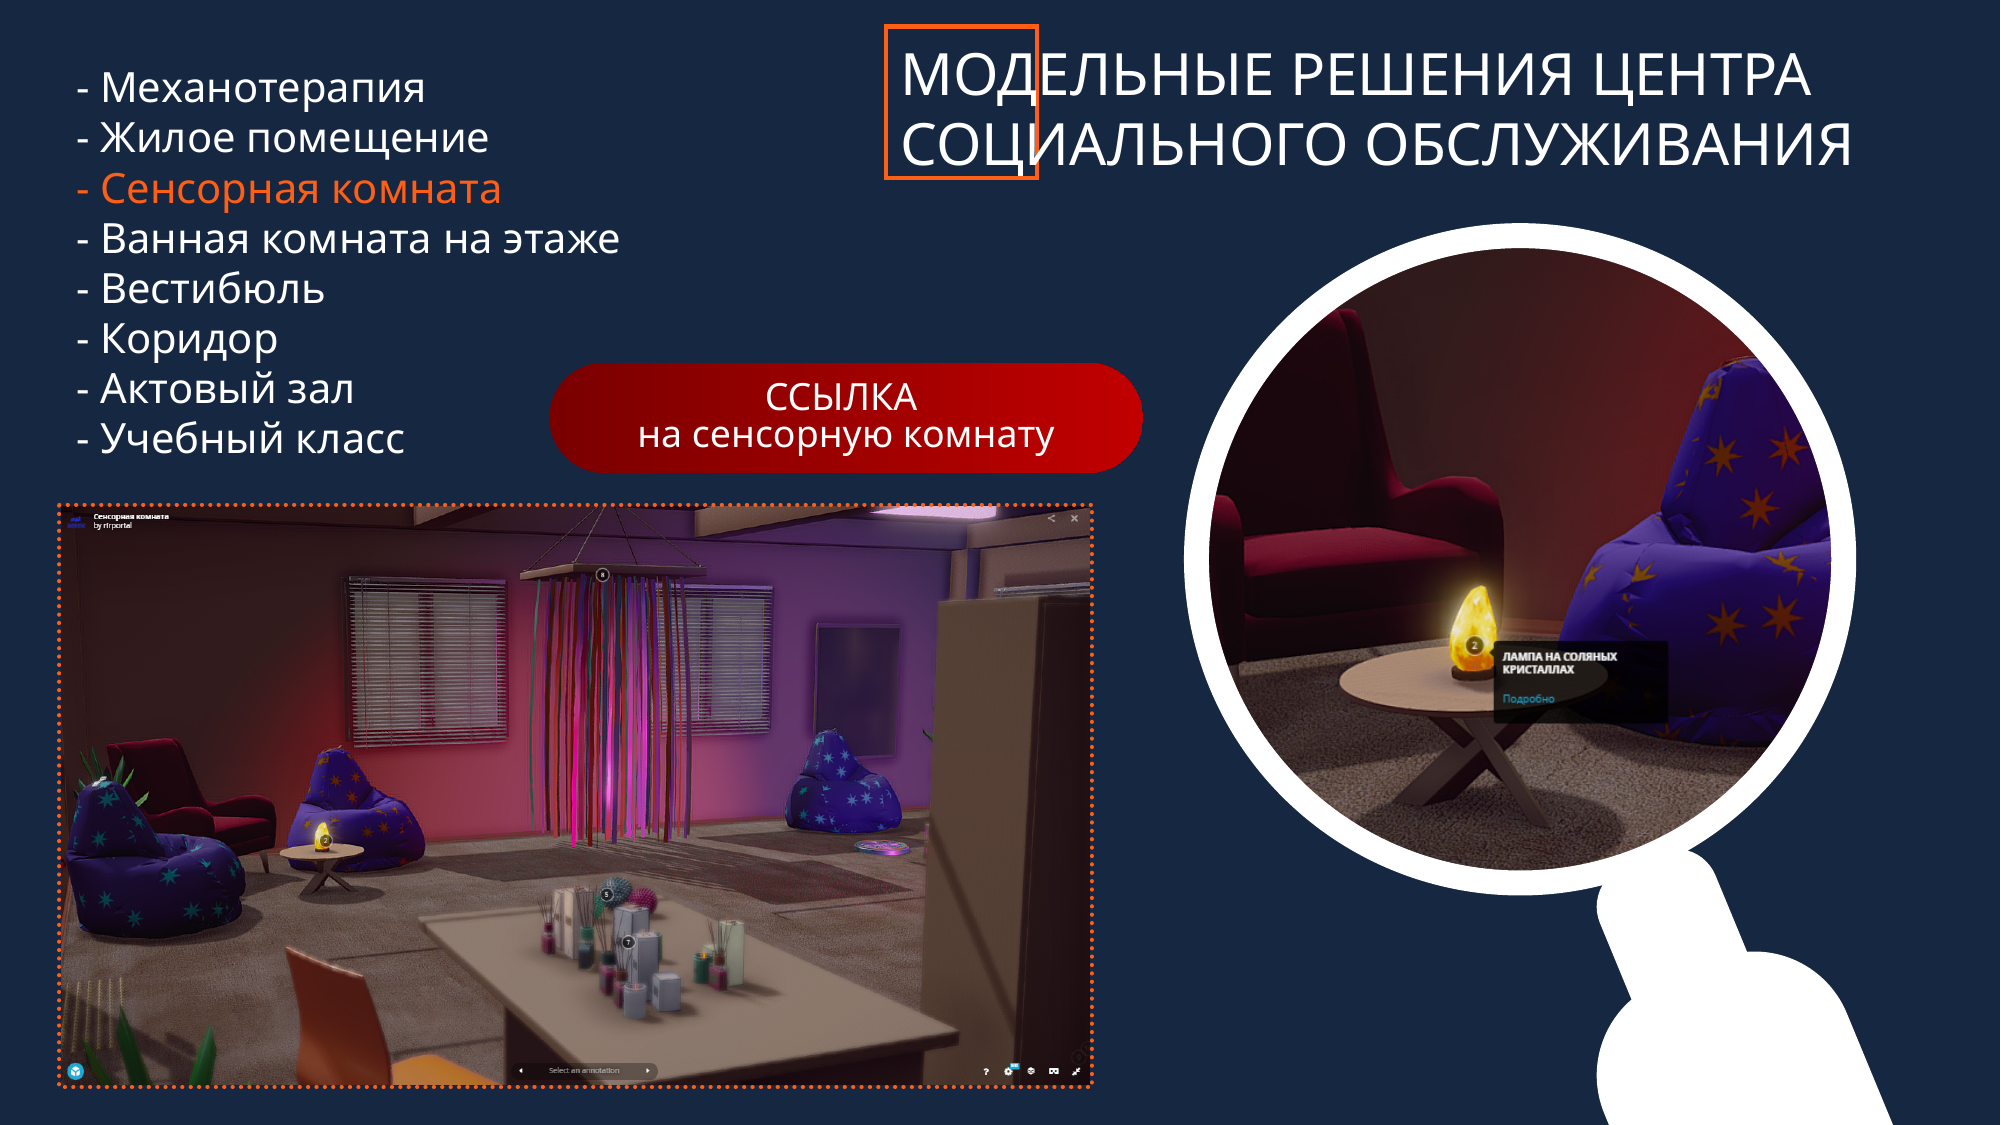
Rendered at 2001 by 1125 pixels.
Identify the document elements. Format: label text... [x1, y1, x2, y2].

text_box [885, 25, 1038, 29]
picture [61, 506, 1090, 1085]
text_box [1196, 235, 1932, 1125]
text_box ССЫЛКА на сенсорную комнату [548, 361, 1145, 475]
text_box - Механотерапия - Жилое помещение - Сенсорная комната - Ванная комната на этаже - Вестибюль - Коридор - Актовый зал - Учебный класс [61, 53, 701, 469]
text_box МОДЕЛЬНЫЕ РЕШЕНИЯ ЦЕНТРА СОЦИАЛЬНОГО ОБСЛУЖИВАНИЯ [885, 29, 1932, 185]
